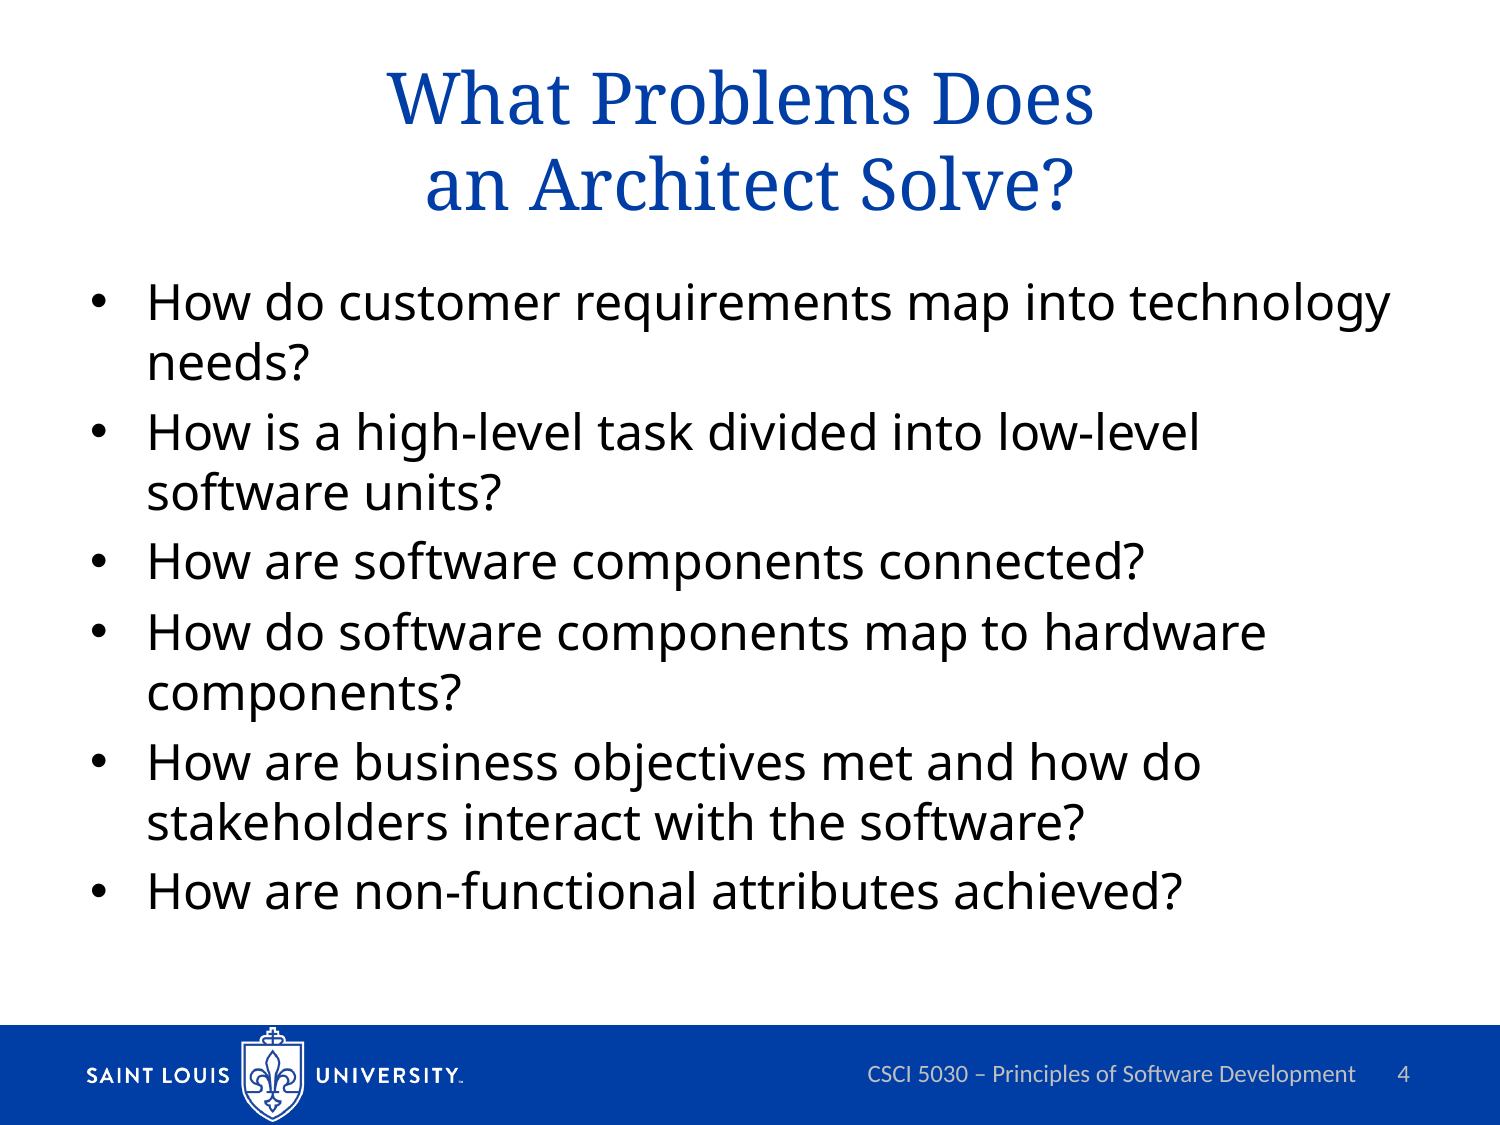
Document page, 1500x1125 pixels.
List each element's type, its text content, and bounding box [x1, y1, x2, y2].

footer CSCI 5030 – Principles of Software Development [849, 1042, 1074, 1103]
picture [87, 1027, 463, 1122]
list How do customer requirements map into technology needs? How is a high-level task divided into low-level software units? How are software components connected? How do software components map to hardware components? How are business objectives met and how do stakeholders interact with the software? How are non-functional attributes achieved? [75, 262, 1425, 1005]
slide_number 4 [1074, 1042, 1425, 1103]
title What Problems Does an Architect Solve? [75, 45, 1425, 233]
